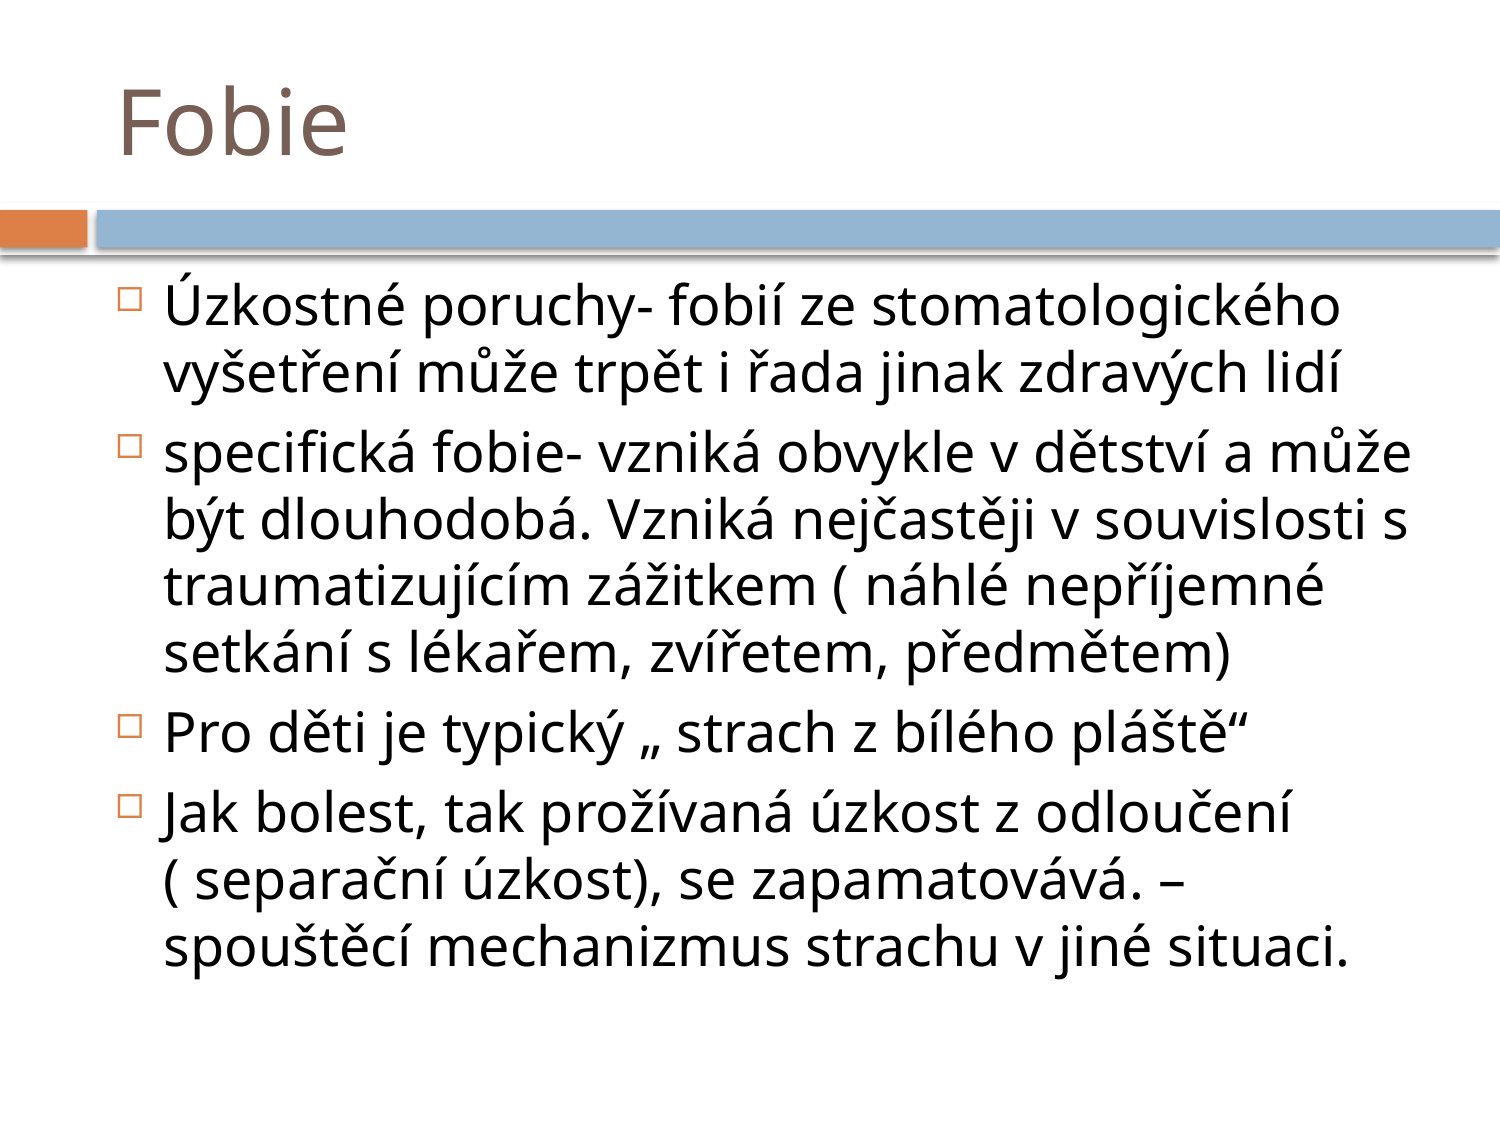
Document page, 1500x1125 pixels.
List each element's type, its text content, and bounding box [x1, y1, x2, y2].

list Úzkostné poruchy- fobií ze stomatologického vyšetření může trpět i řada jinak zdravých lidí specifická fobie- vzniká obvykle v dětství a může být dlouhodobá. Vzniká nejčastěji v souvislosti s traumatizujícím zážitkem ( náhlé nepříjemné setkání s lékařem, zvířetem, předmětem) Pro děti je typický „ strach z bílého pláště“ Jak bolest, tak prožívaná úzkost z odloučení ( separační úzkost), se zapamatovává. – spouštěcí mechanizmus strachu v jiné situaci. [100, 262, 1438, 1000]
title Fobie [100, 37, 1438, 200]
